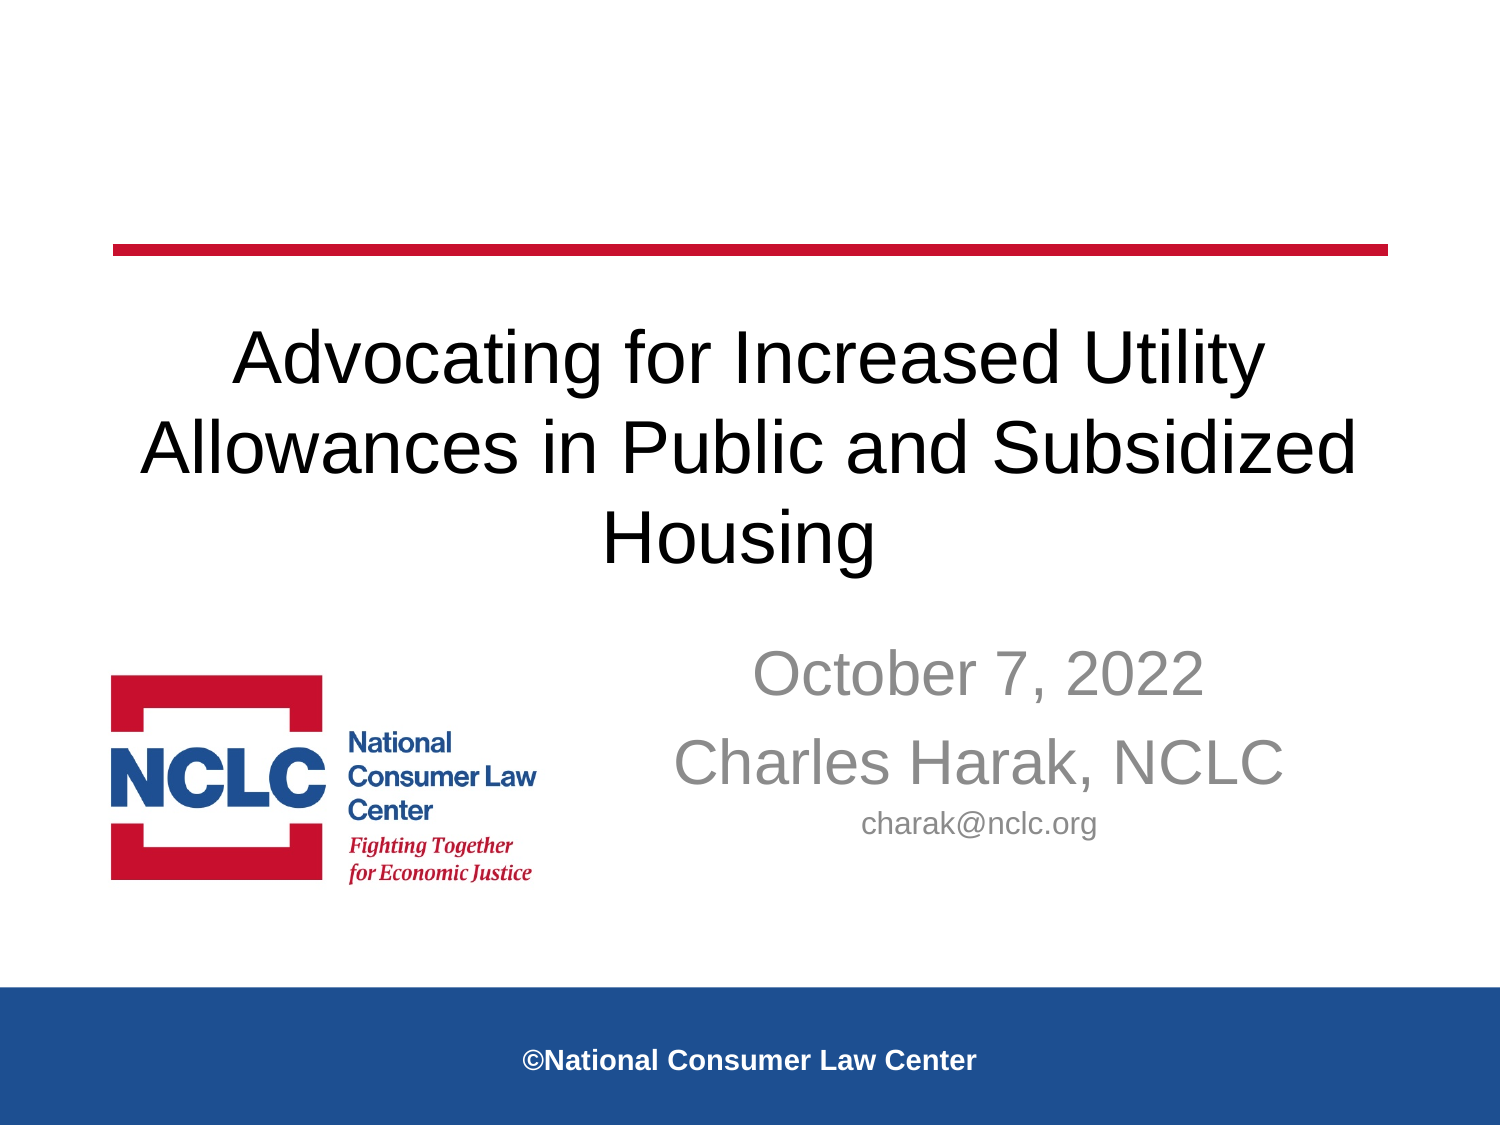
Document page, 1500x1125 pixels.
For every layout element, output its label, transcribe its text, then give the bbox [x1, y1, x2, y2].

picture [75, 637, 572, 922]
title Advocating for Increased Utility Allowances in Public and Subsidized Housing [112, 299, 1388, 588]
subtitle October 7, 2022 Charles Harak, NCLC charak@nclc.org [571, 624, 1388, 850]
